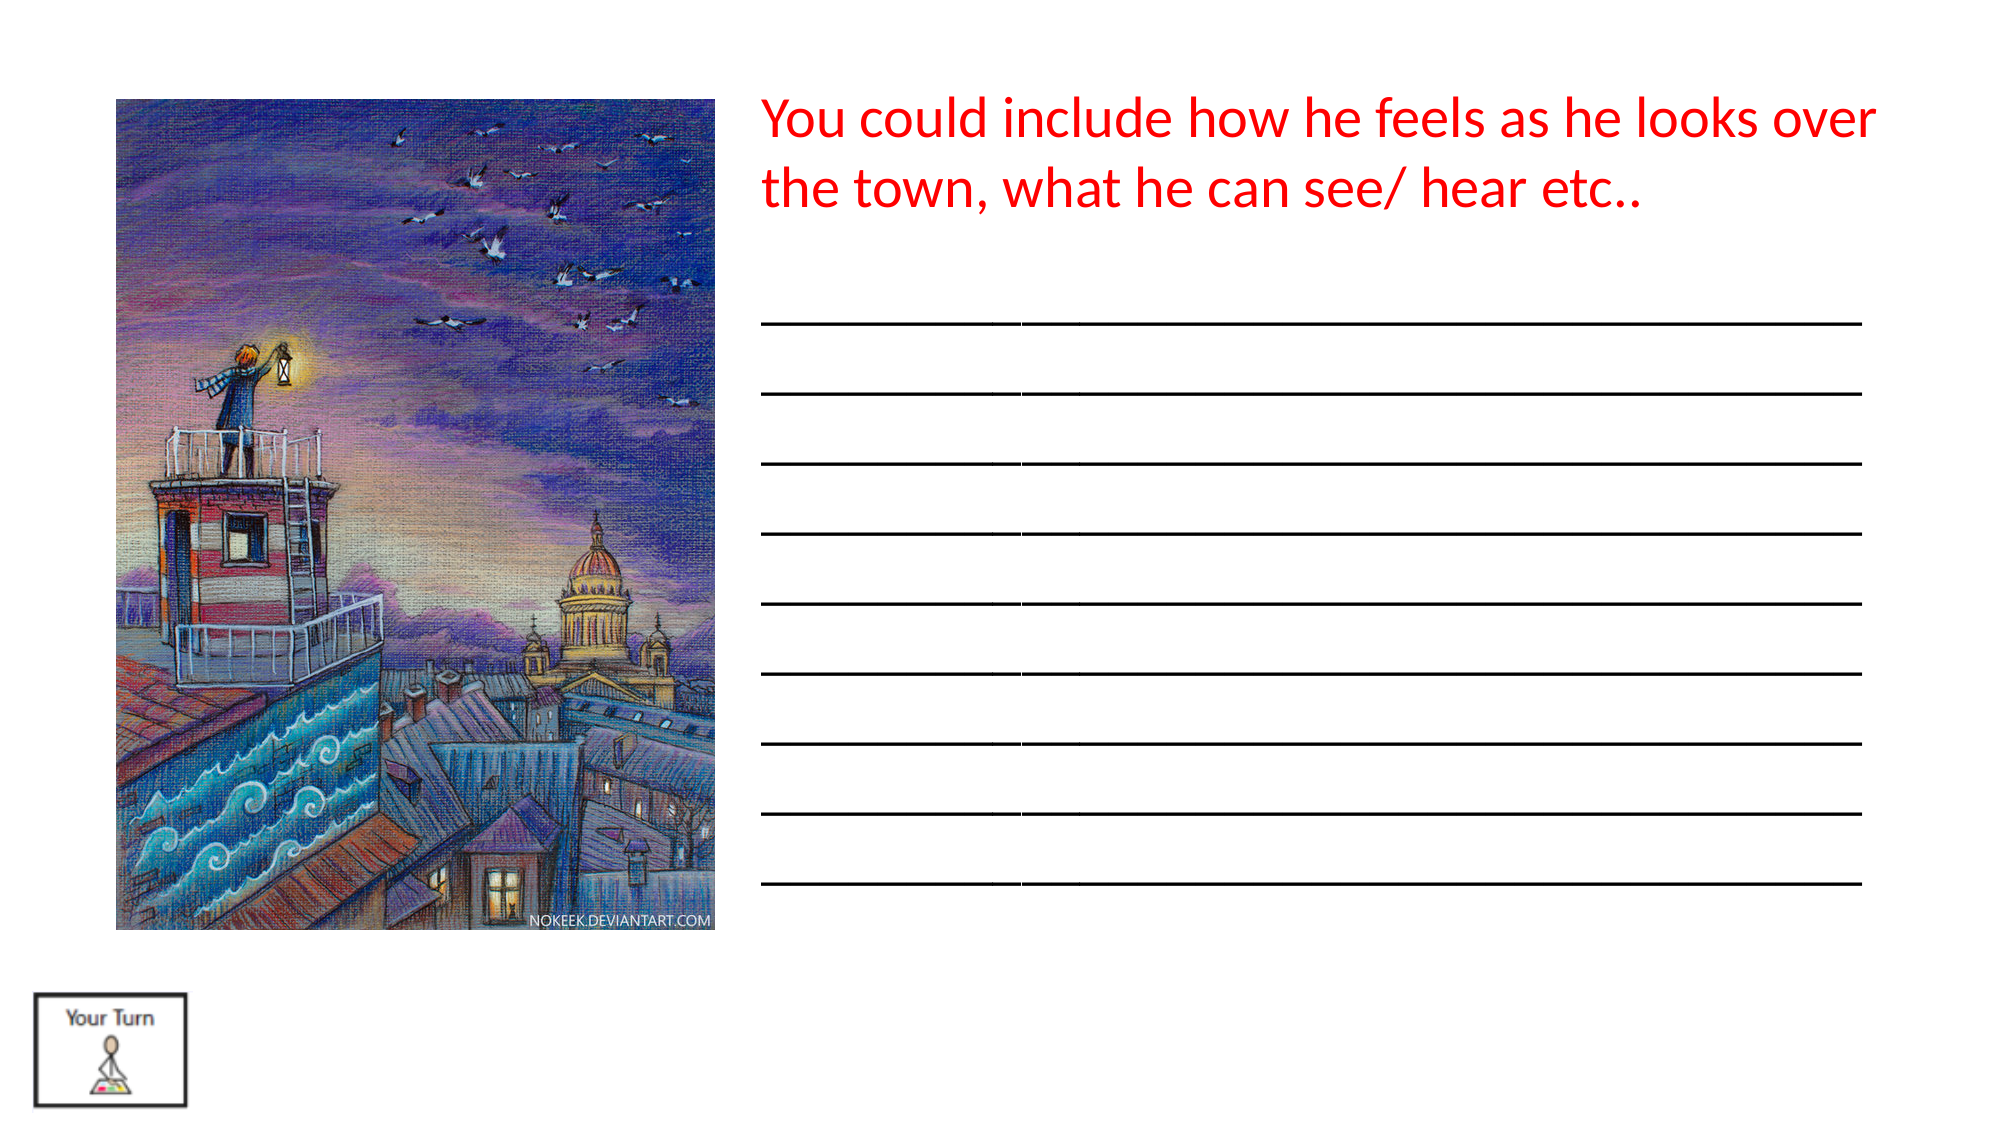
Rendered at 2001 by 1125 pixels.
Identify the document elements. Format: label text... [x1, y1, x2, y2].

picture [32, 991, 193, 1113]
text_box You could include how he feels as he looks over the town, what he can see/ hear etc.. [746, 71, 1939, 297]
picture [116, 99, 715, 930]
text_box __________________________________________________________________________________________________________________ __________________________________________________________________________________________________________________ __________________________________________________________________________________________________________________ [746, 297, 1907, 968]
